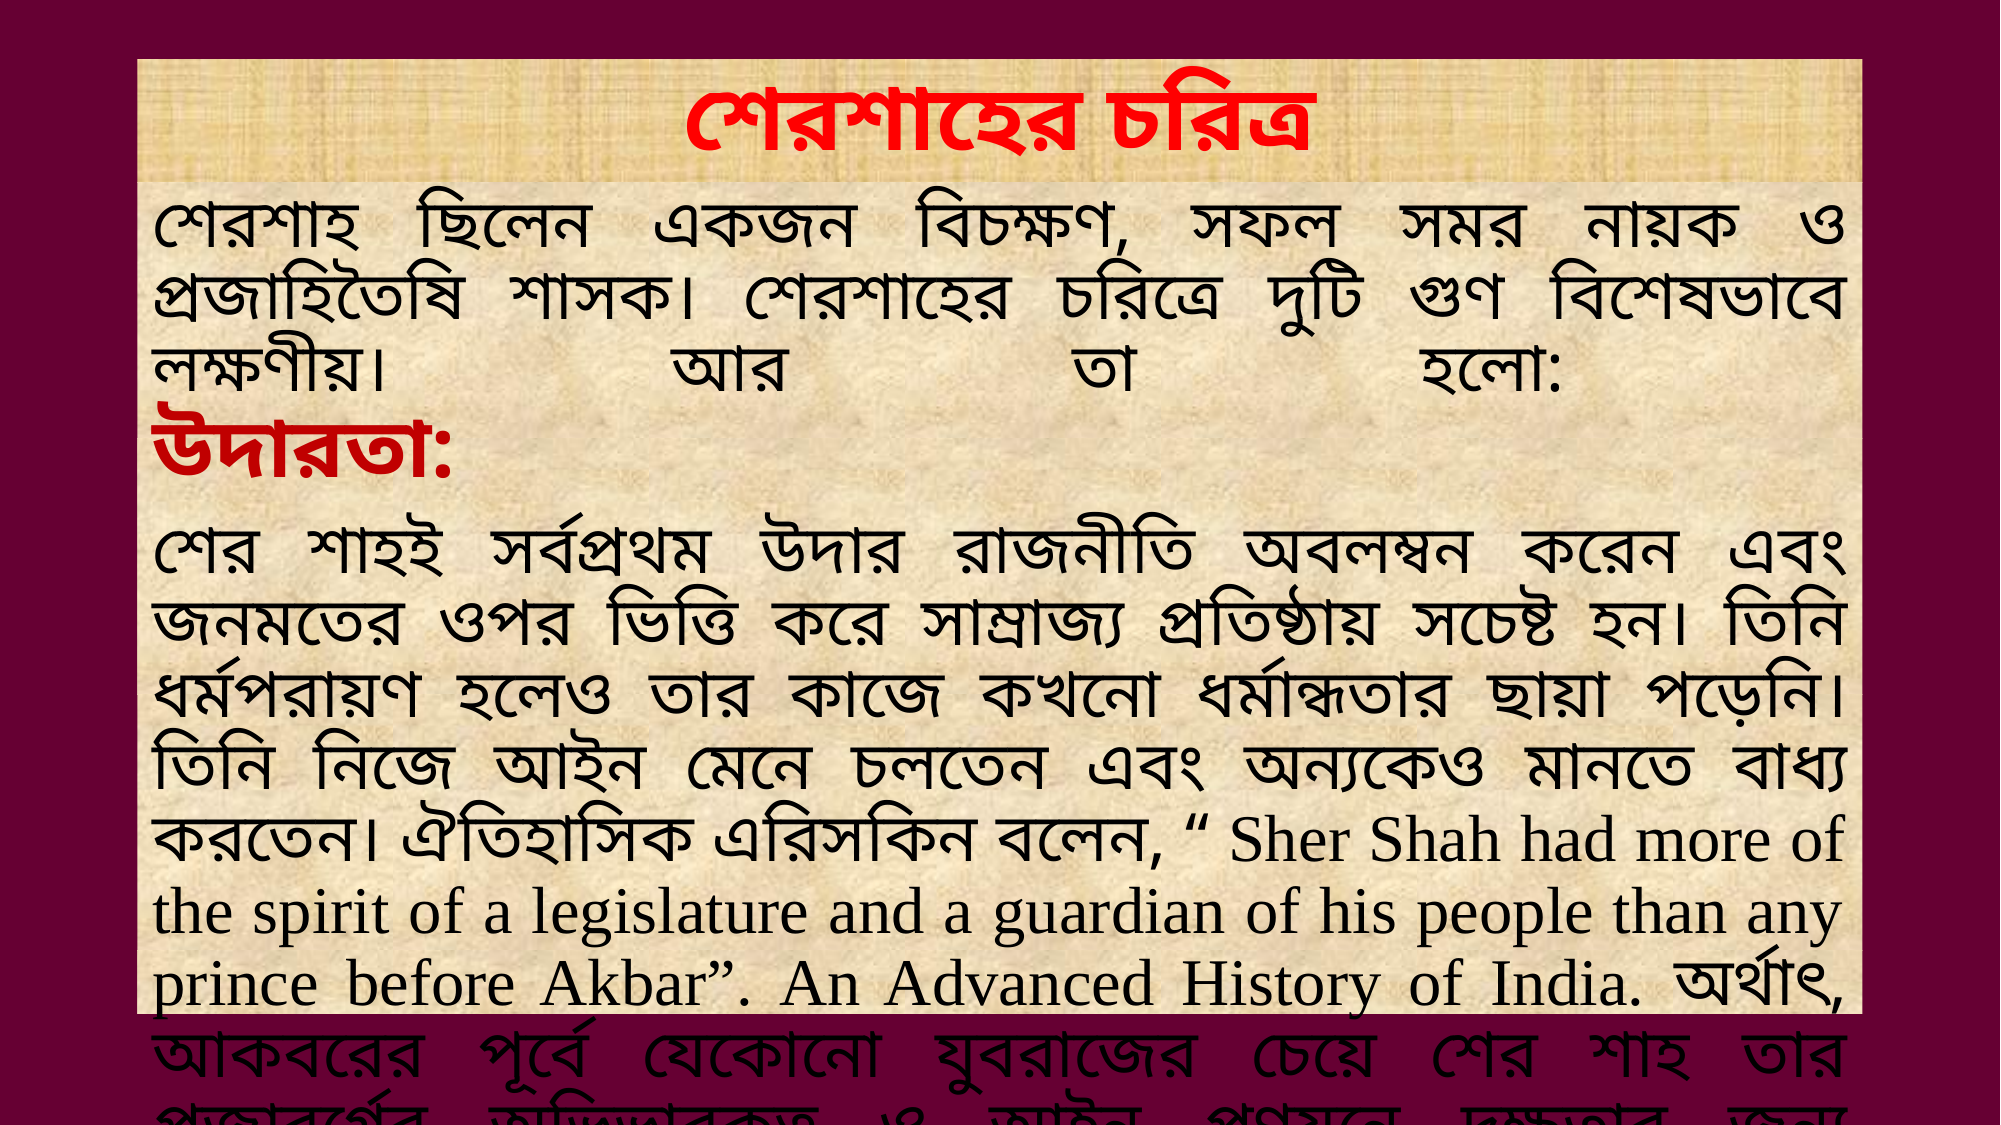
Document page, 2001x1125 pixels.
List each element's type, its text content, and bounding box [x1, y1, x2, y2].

list শেরশাহ ছিলেন একজন বিচক্ষণ, সফল সমর নায়ক ও প্রজাহিতৈষি শাসক। শেরশাহের চরিত্রে দুটি গুণ বিশেষভাবে লক্ষণীয়। আর তা হলো: উদারতা: শের শাহই সর্বপ্রথম উদার রাজনীতি অবলম্বন করেন এবং জনমতের ওপর ভিত্তি করে সাম্রাজ্য প্রতিষ্ঠায় সচেষ্ট হন। তিনি ধর্মপরায়ণ হলেও তার কাজে কখনো ধর্মান্ধতার ছায়া পড়েনি। তিনি নিজে আইন মেনে চলতেন এবং অন্যকেও মানতে বাধ্য করতেন। ঐতিহাসিক এরিসকিন বলেন, “ Sher Shah had more of the spirit of a legislature and a guardian of his people than any prince before Akbar”. An Advanced History of India. অর্থাৎ, আকবরের পূর্বে যেকোনো যুবরাজের চেয়ে শের শাহ তার প্রজাবর্গের অভিভাবকত্ব ও আইন প্রণয়নে দক্ষতার জন্য অধিকতর মর্যাদা লাভ করেছিলেন। [137, 182, 1863, 1014]
title শেরশাহের চরিত্র [137, 59, 1863, 182]
